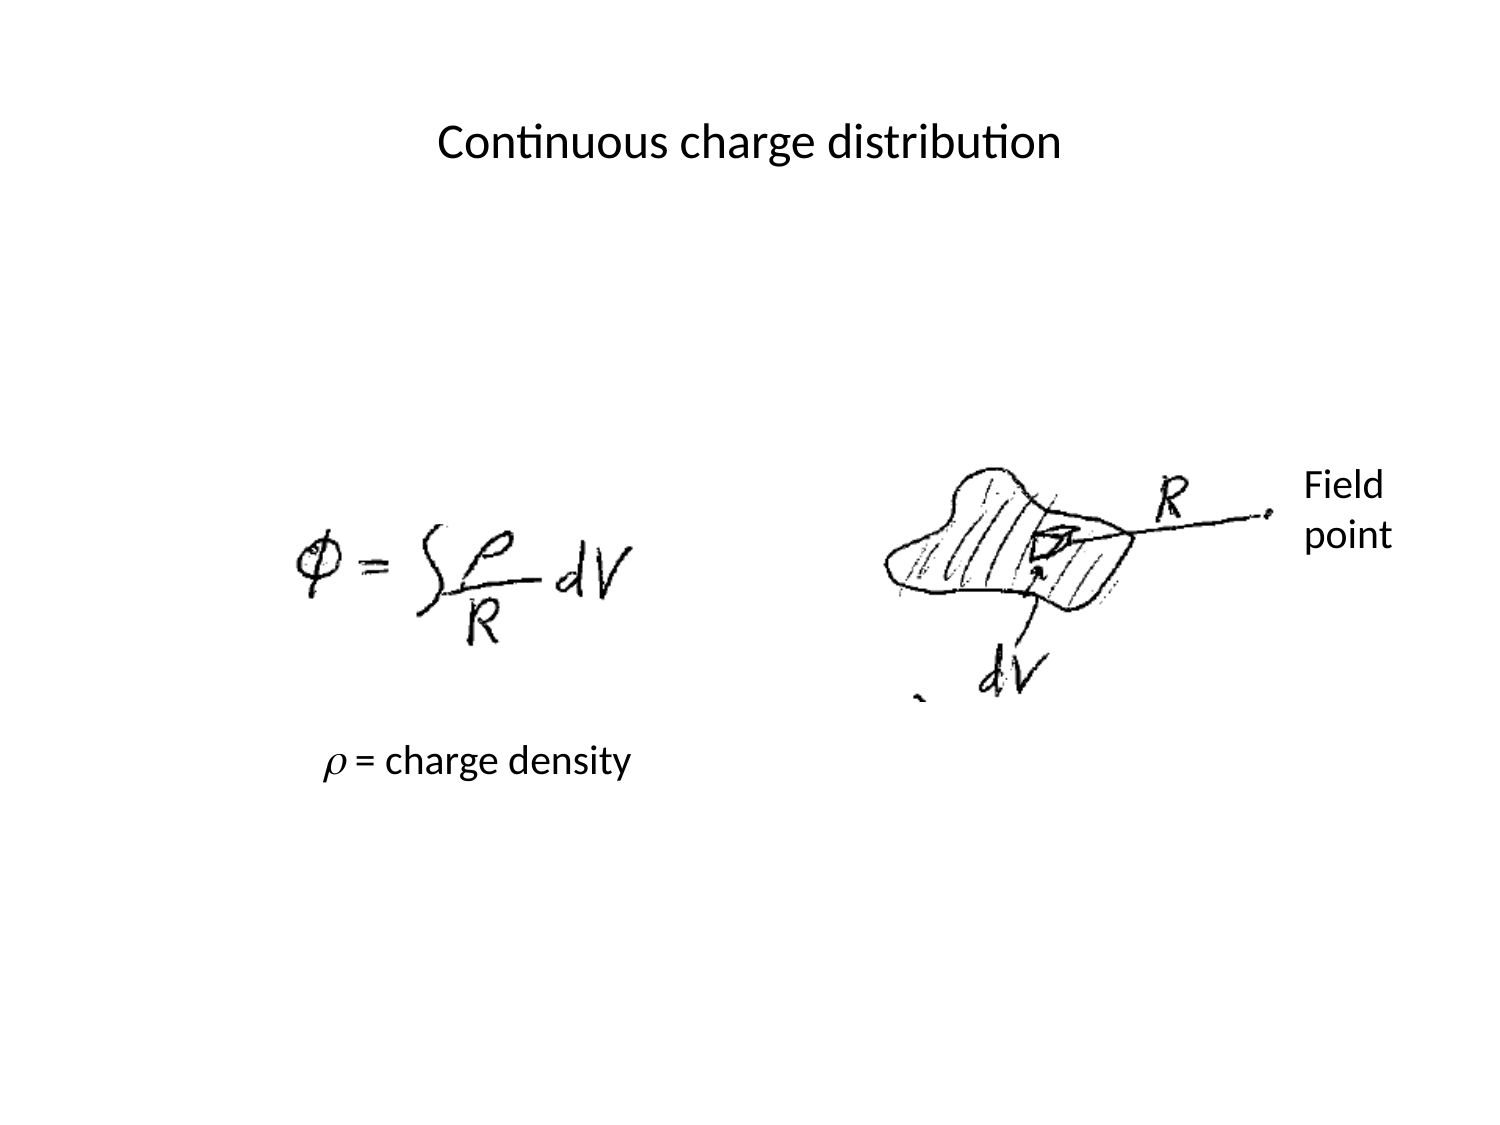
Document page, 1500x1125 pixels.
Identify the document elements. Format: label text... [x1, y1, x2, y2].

picture [287, 523, 637, 654]
text_box r = charge density [307, 725, 647, 790]
title Continuous charge distribution [75, 45, 1425, 233]
picture [882, 464, 1290, 702]
text_box Field point [1289, 449, 1415, 565]
